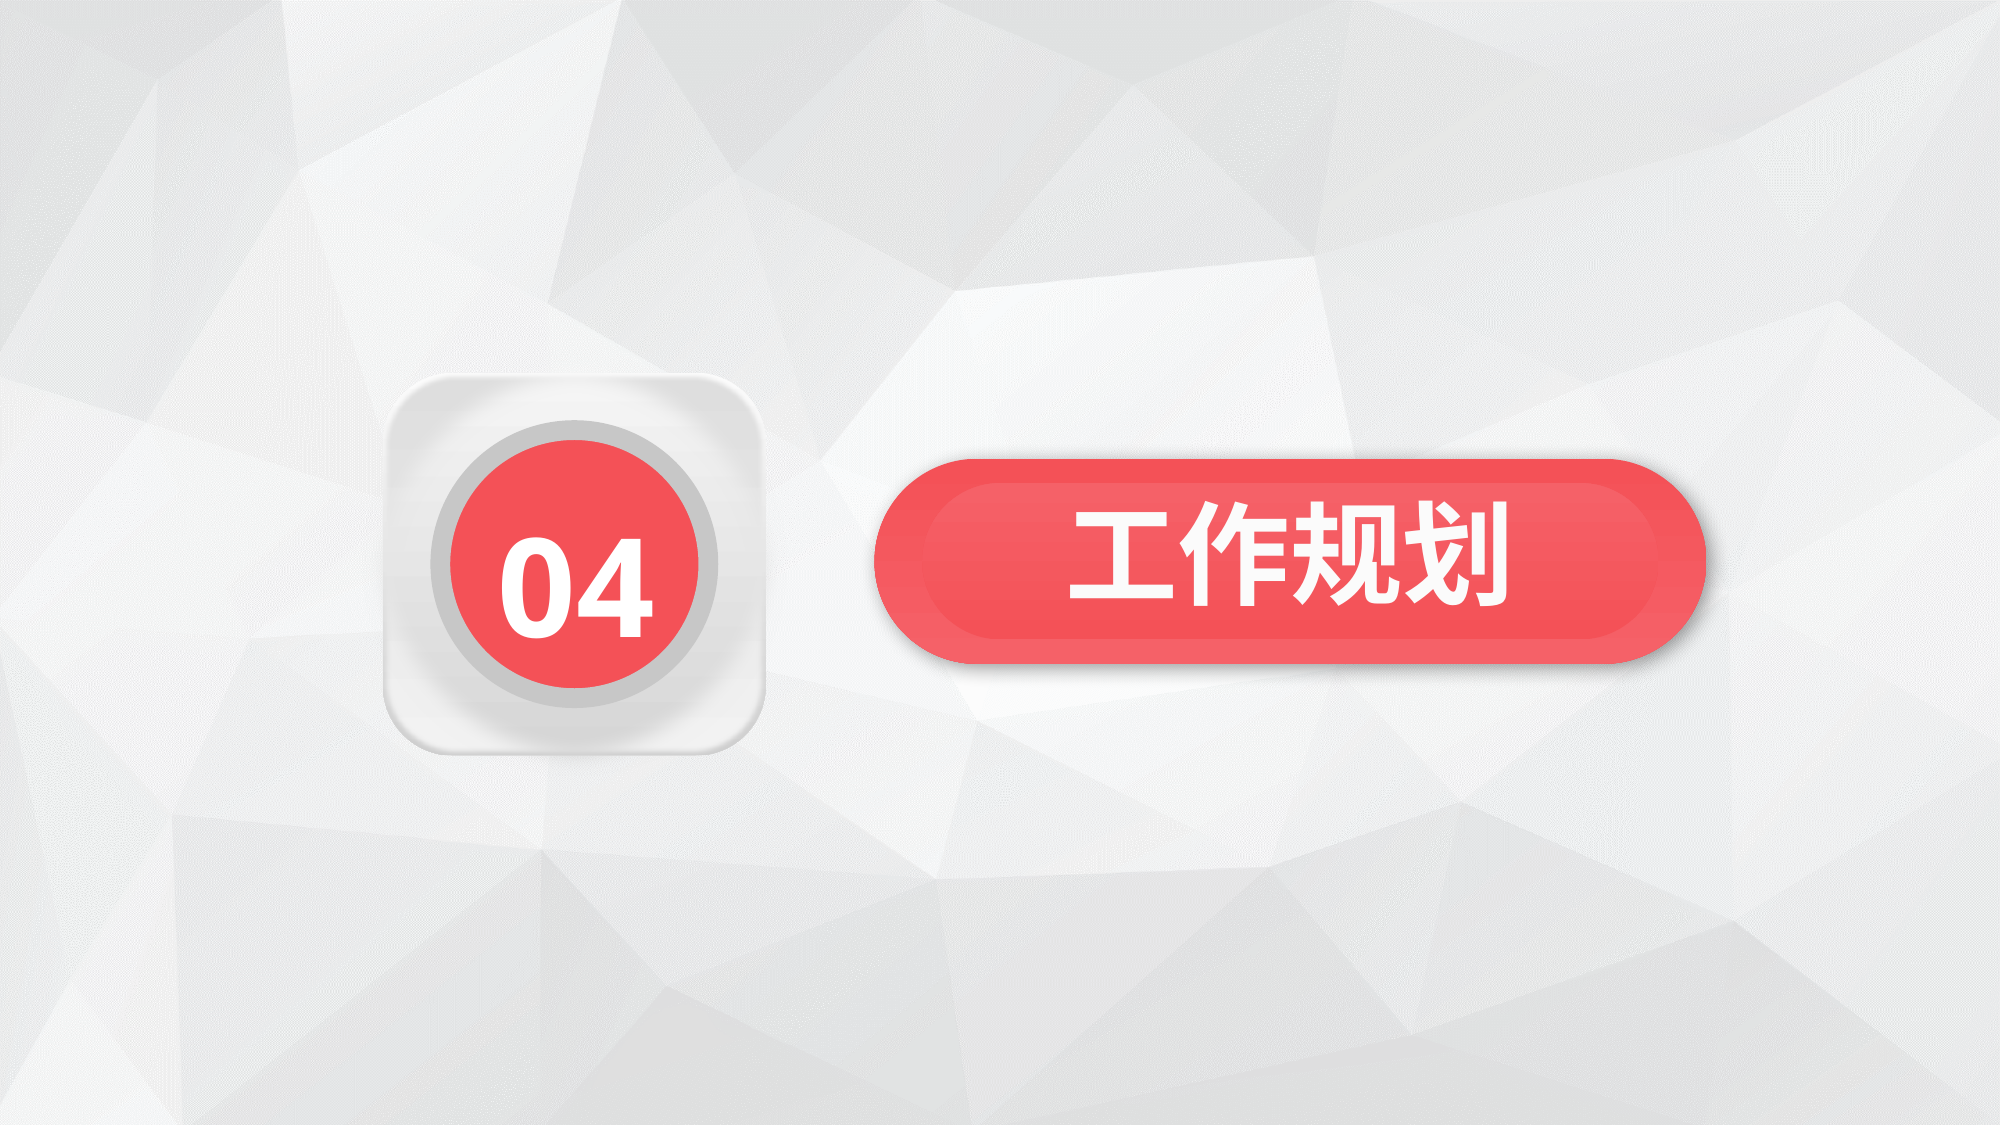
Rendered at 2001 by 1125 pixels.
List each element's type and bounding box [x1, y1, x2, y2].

picture [0, 0, 2000, 1125]
text_box [361, 351, 788, 777]
text_box [874, 458, 1707, 664]
